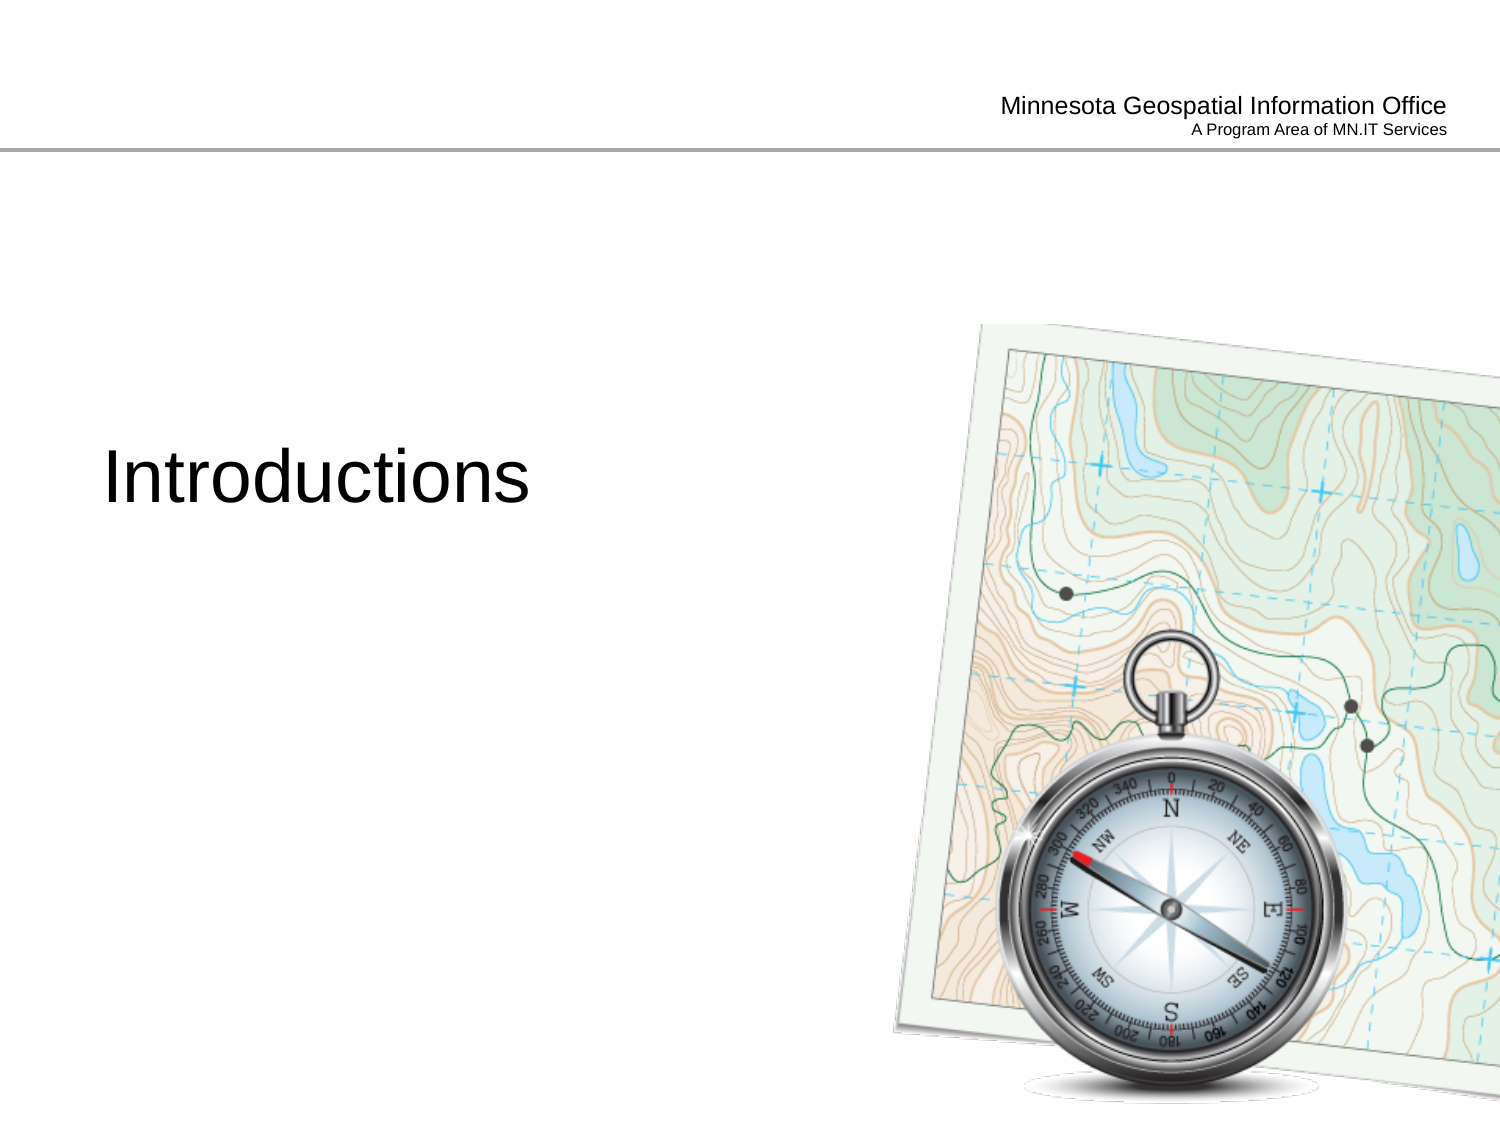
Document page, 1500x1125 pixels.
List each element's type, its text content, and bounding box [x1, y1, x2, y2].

picture [872, 324, 1500, 1113]
title Introductions [87, 299, 950, 525]
